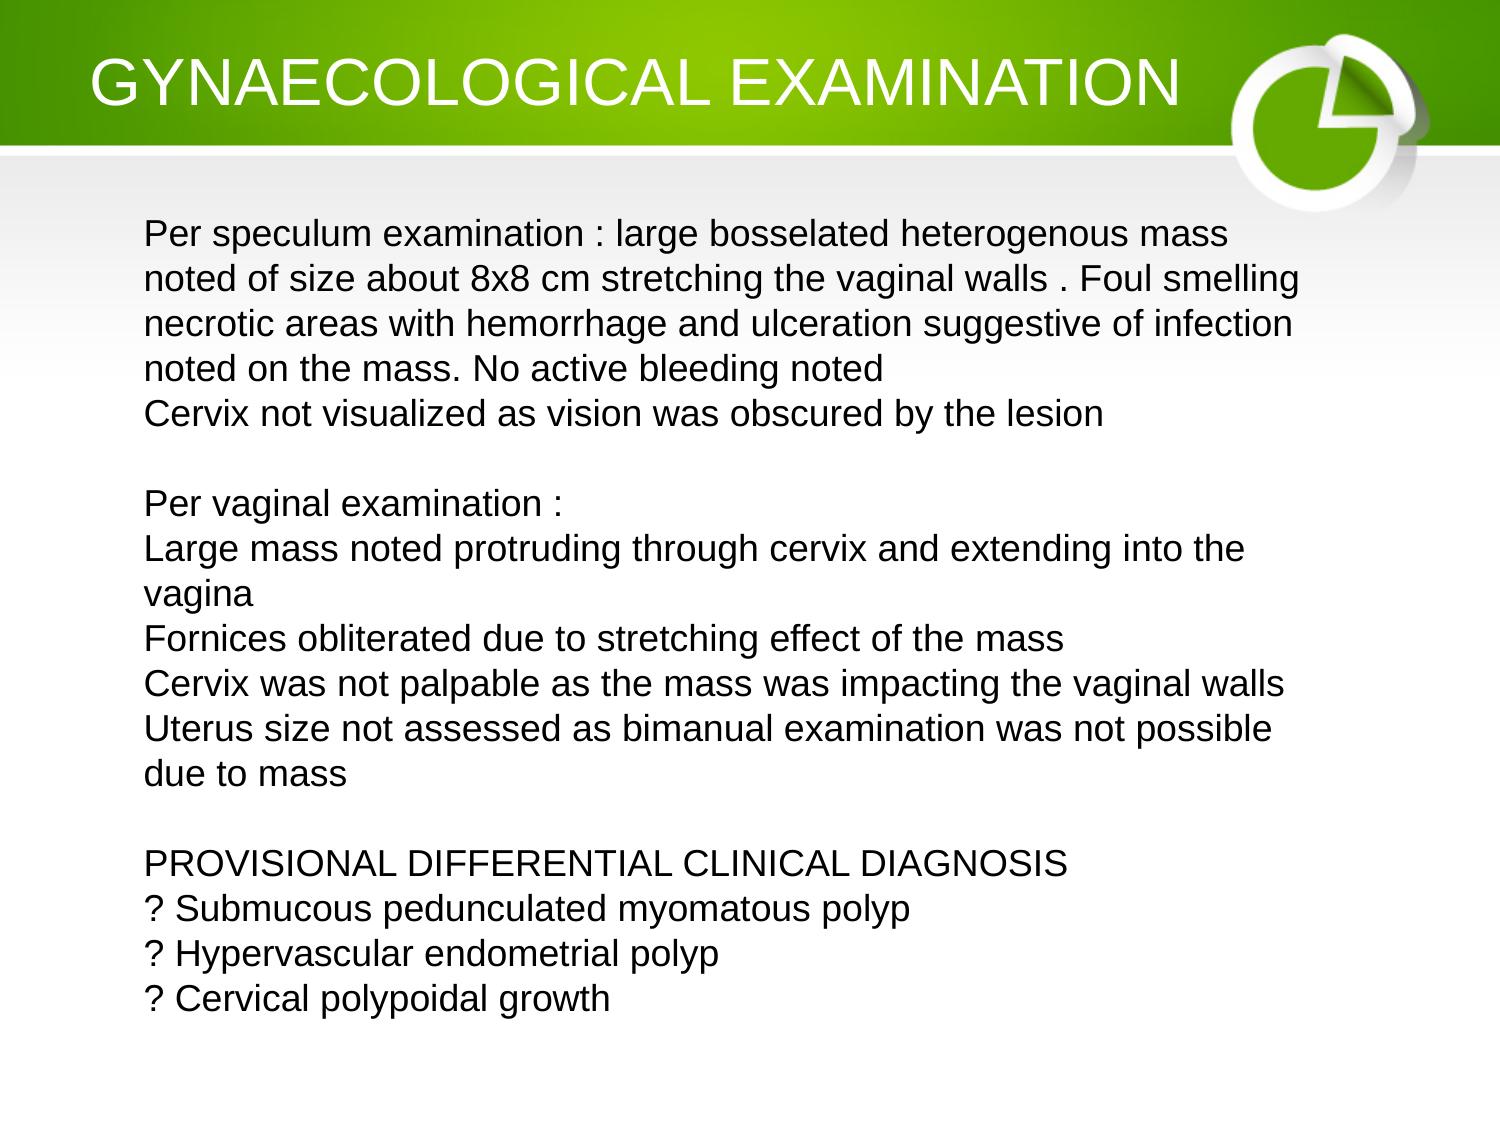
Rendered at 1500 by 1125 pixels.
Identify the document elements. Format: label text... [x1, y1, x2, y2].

text_box Per speculum examination : large bosselated heterogenous mass noted of size about 8x8 cm stretching the vaginal walls . Foul smelling necrotic areas with hemorrhage and ulceration suggestive of infection noted on the mass. No active bleeding noted Cervix not visualized as vision was obscured by the lesion Per vaginal examination : Large mass noted protruding through cervix and extending into the vagina Fornices obliterated due to stretching effect of the mass Cervix was not palpable as the mass was impacting the vaginal walls Uterus size not assessed as bimanual examination was not possible due to mass PROVISIONAL DIFFERENTIAL CLINICAL DIAGNOSIS ? Submucous pedunculated myomatous polyp ? Hypervascular endometrial polyp ? Cervical polypoidal growth [128, 201, 1329, 1027]
picture [0, 0, 1500, 1125]
title GYNAECOLOGICAL EXAMINATION [74, 30, 1426, 127]
